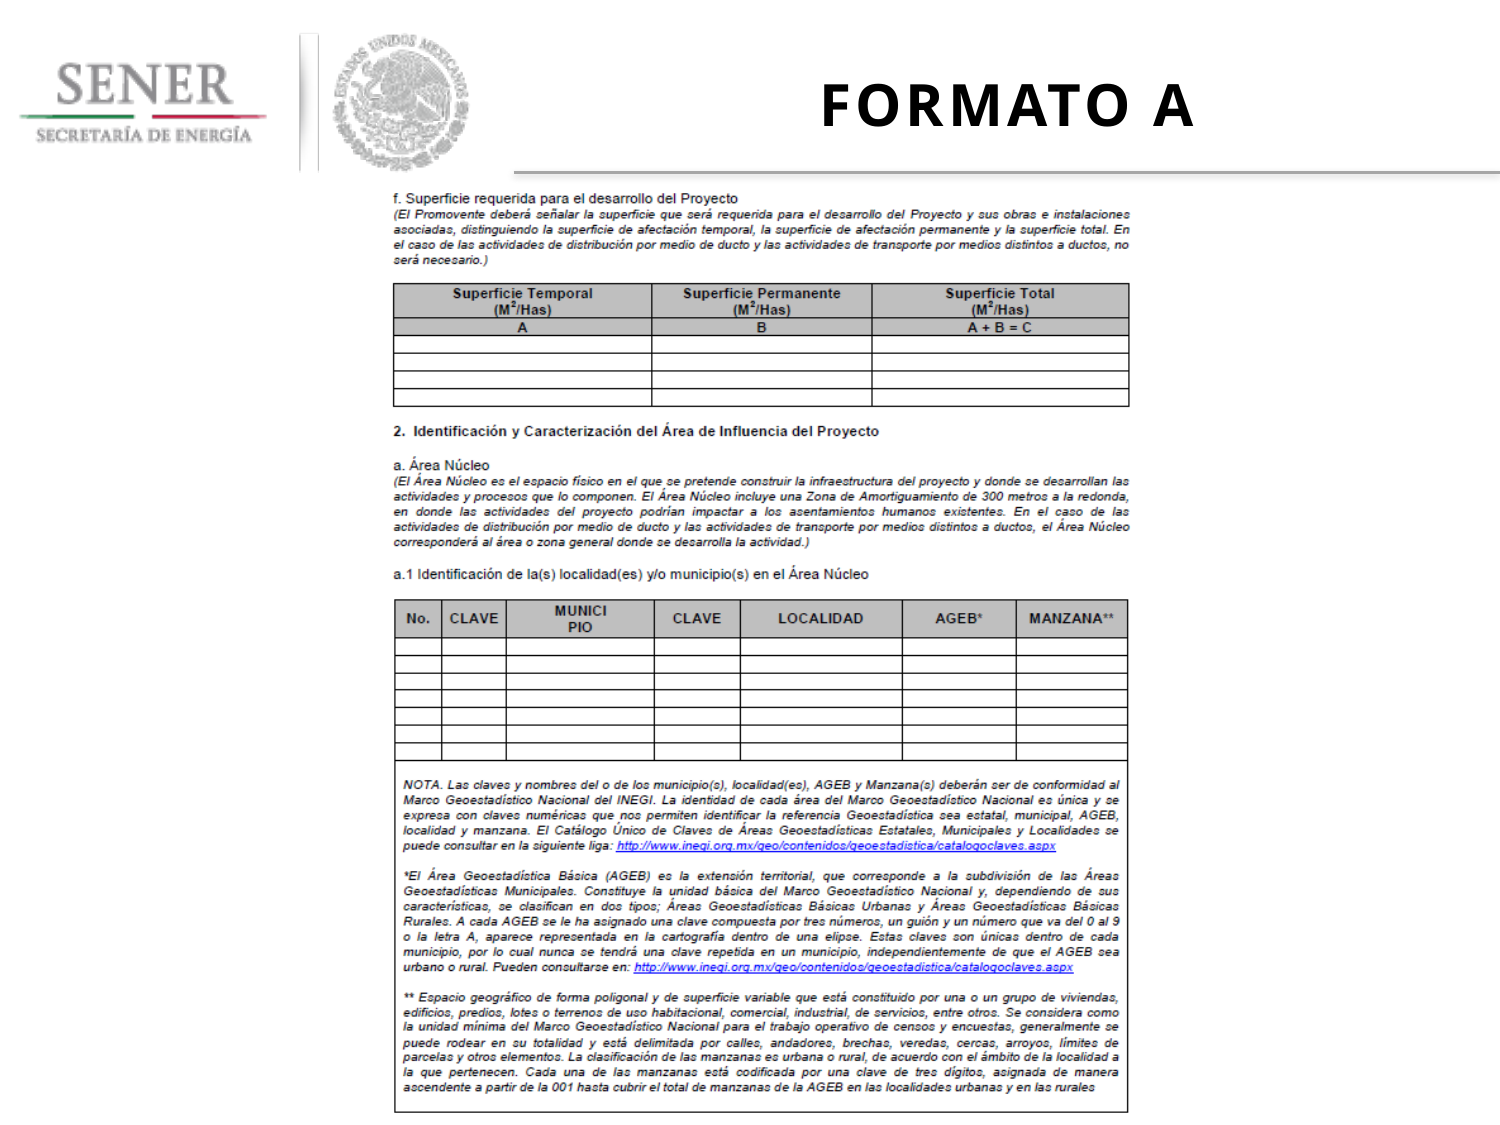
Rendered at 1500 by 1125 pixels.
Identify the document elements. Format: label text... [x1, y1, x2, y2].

text_box FORMATO a [562, 37, 1452, 169]
picture [16, 30, 472, 173]
picture [383, 187, 1136, 1118]
